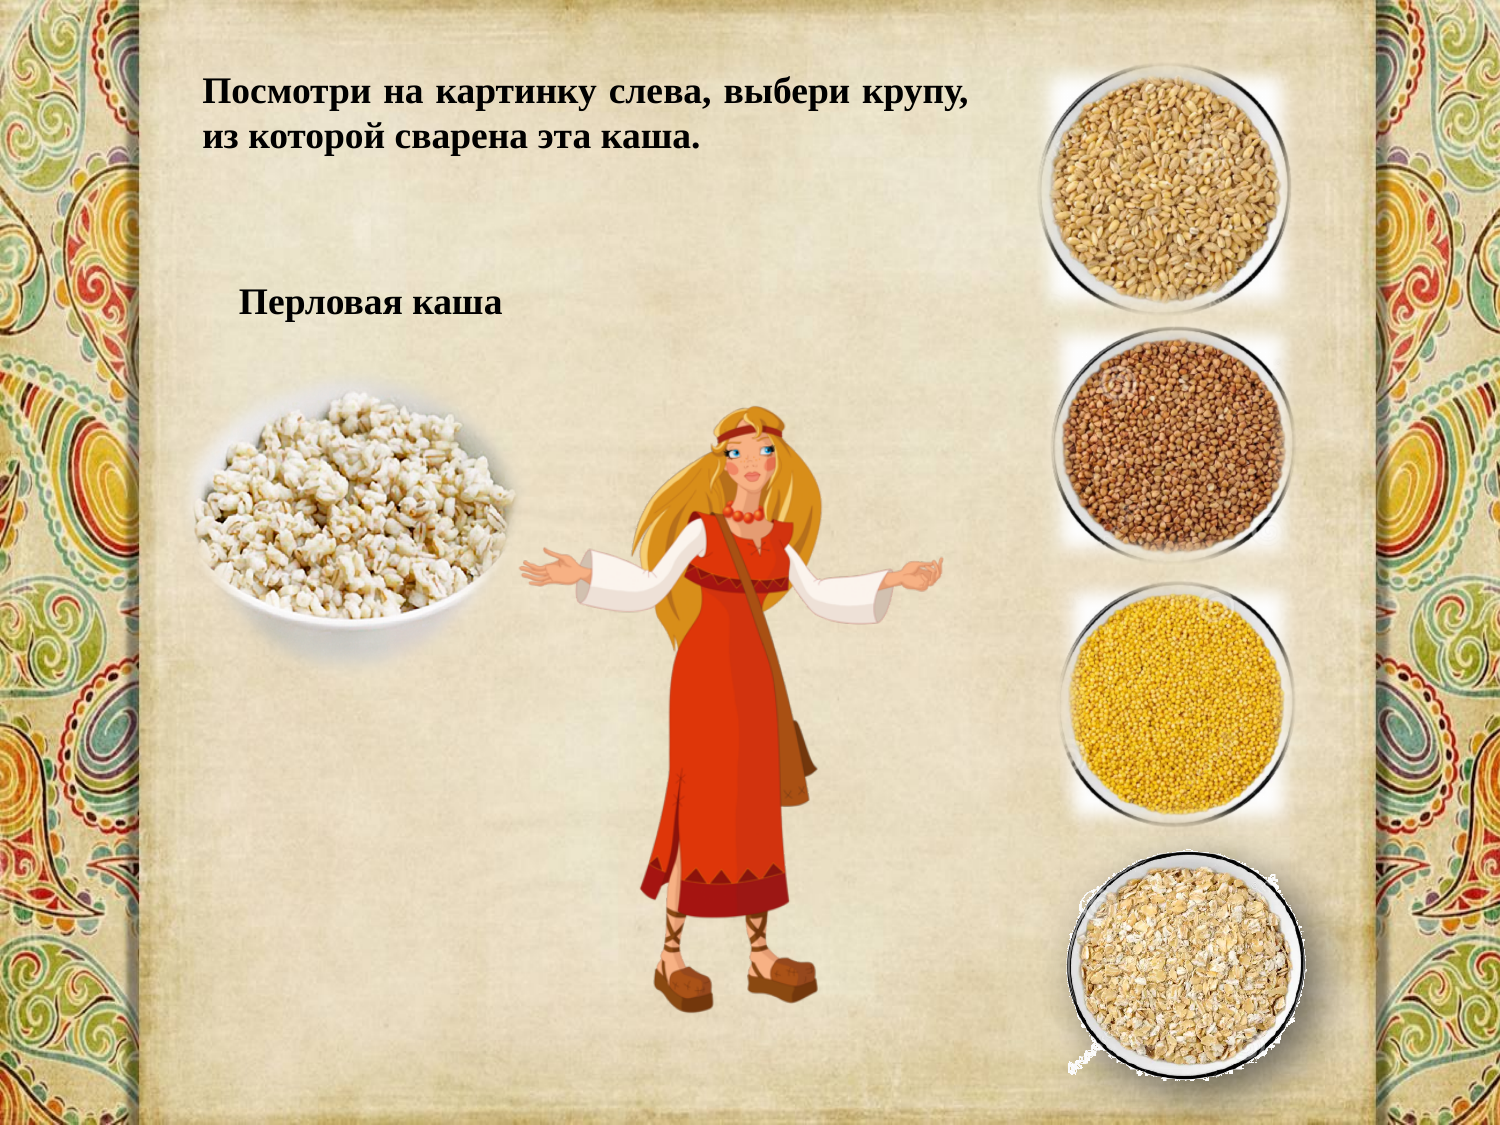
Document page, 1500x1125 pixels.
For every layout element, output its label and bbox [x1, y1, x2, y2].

picture [1054, 843, 1313, 1084]
picture [1030, 58, 1301, 567]
picture [175, 362, 950, 1020]
picture [1054, 573, 1301, 834]
list [0, 0, 1500, 1125]
